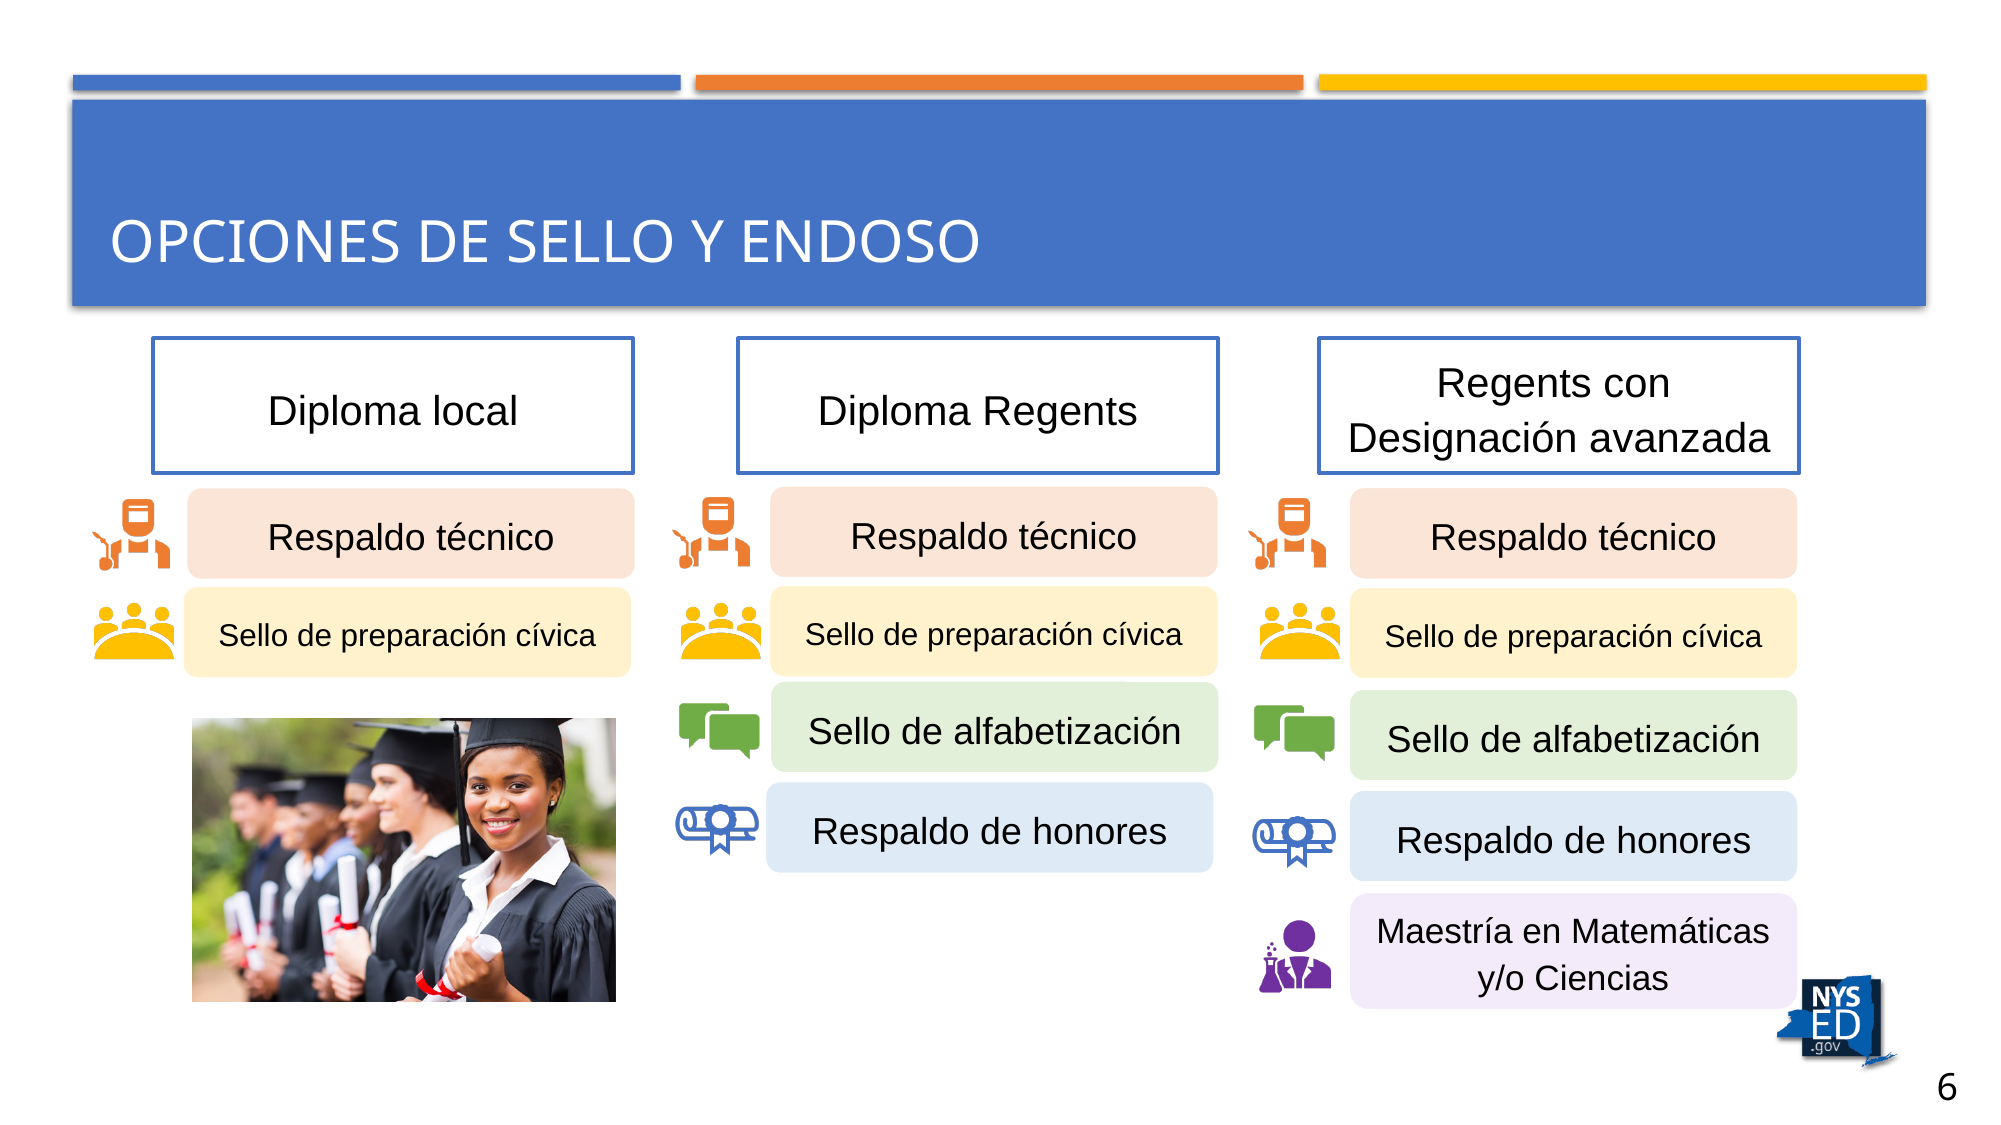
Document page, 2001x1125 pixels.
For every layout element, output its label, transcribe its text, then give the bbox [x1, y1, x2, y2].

title Opciones de sello y endoso [94, 119, 1904, 282]
text_box Respaldo de honores [1347, 788, 1800, 884]
text_box Respaldo técnico [1347, 486, 1800, 581]
text_box Sello de preparación cívica [181, 585, 634, 680]
text_box Maestría en Matemáticas y/o Ciencias [1347, 890, 1800, 1012]
picture [1772, 971, 1905, 1077]
text_box [1246, 794, 1342, 890]
text_box Sello de alfabetización [1347, 687, 1800, 783]
text_box [669, 782, 764, 878]
text_box Respaldo de honores [764, 780, 1216, 875]
text_box [670, 484, 766, 580]
text_box [1246, 485, 1342, 581]
text_box Respaldo técnico [768, 484, 1220, 580]
picture [191, 717, 617, 1002]
text_box [90, 486, 185, 582]
text_box [671, 683, 767, 779]
text_box Sello de alfabetización [769, 679, 1221, 775]
text_box Respaldo técnico [185, 486, 637, 581]
text_box Diploma local [151, 336, 635, 475]
text_box Regents con Designación avanzada [1317, 336, 1801, 475]
text_box [1252, 584, 1348, 680]
text_box Diploma Regents [736, 336, 1220, 475]
text_box [1251, 906, 1347, 1002]
text_box [86, 583, 182, 679]
text_box [1246, 685, 1342, 781]
text_box Sello de preparación cívica [768, 583, 1220, 679]
text_box Sello de preparación cívica [1348, 585, 1800, 681]
text_box [673, 583, 769, 679]
